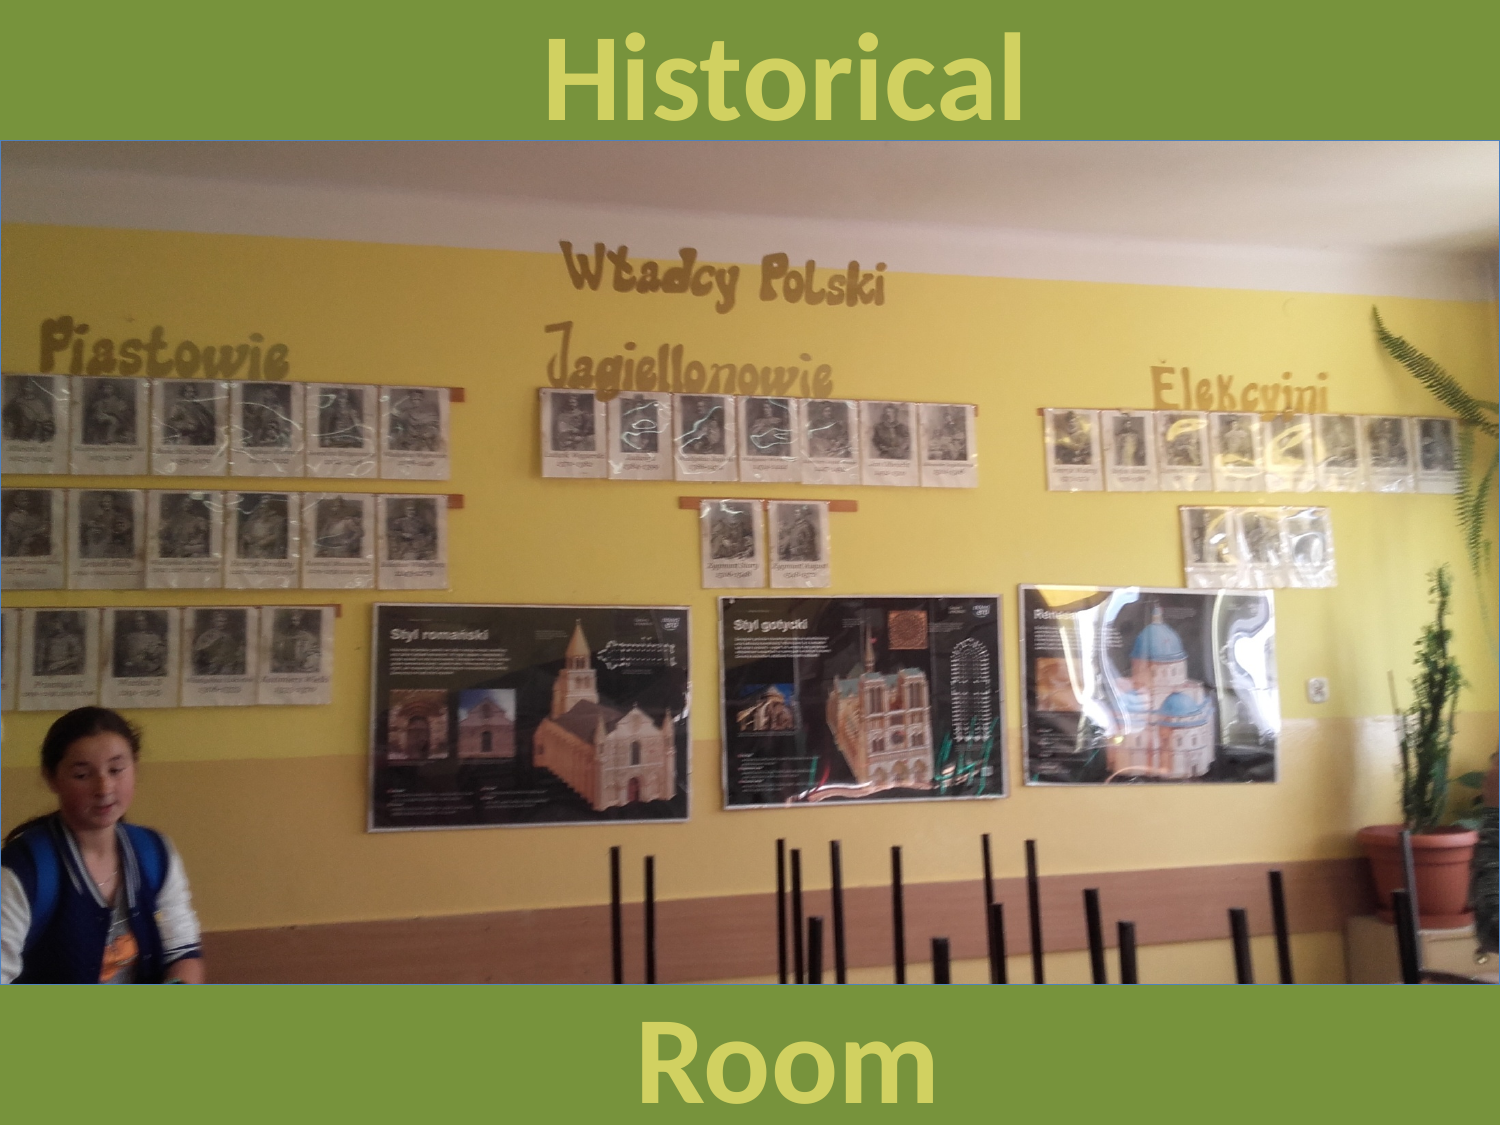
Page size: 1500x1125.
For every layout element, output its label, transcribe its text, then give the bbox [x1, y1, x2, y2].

text_box Room [621, 994, 1137, 1125]
picture [0, 140, 1500, 985]
text_box Historical [527, 0, 1231, 138]
